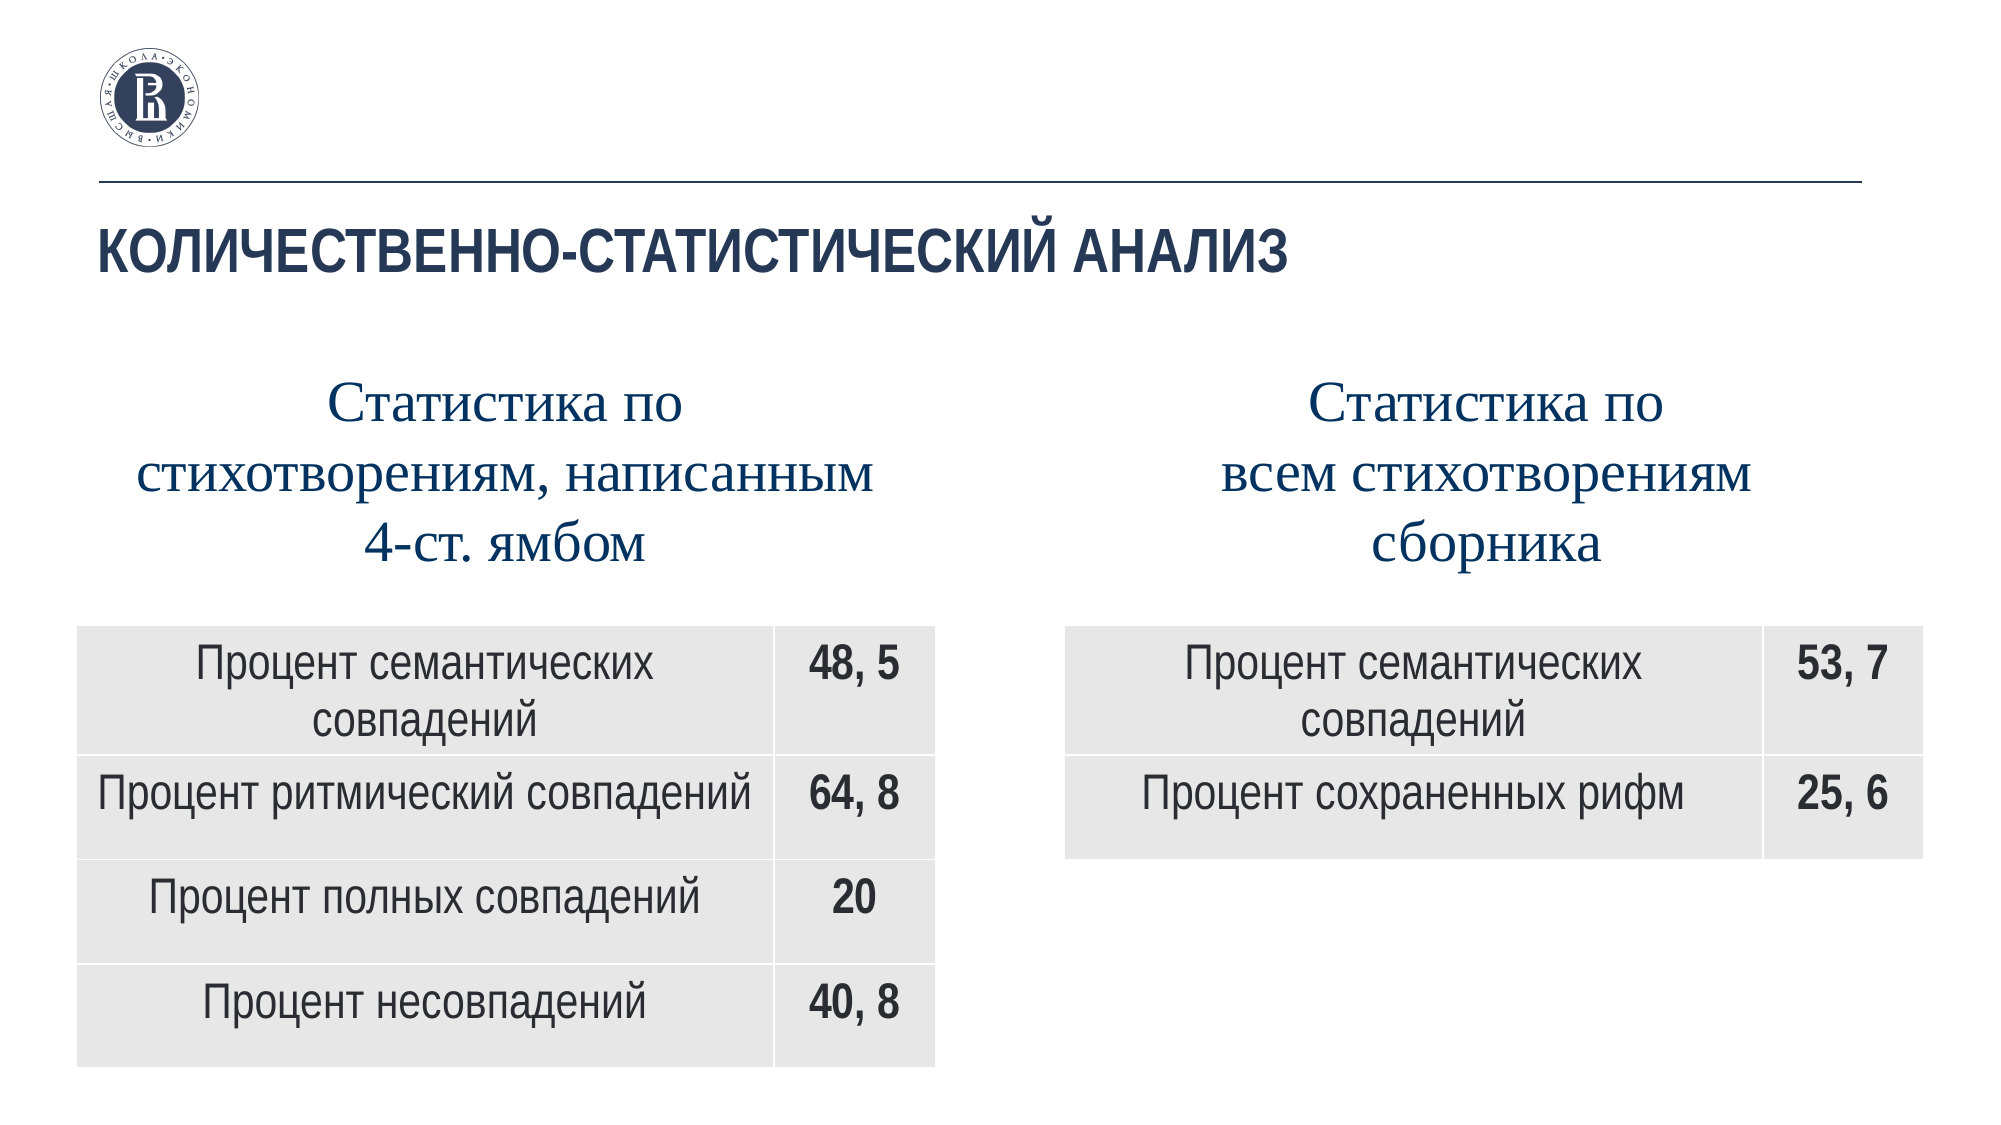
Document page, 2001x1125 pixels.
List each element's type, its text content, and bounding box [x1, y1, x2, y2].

table_cell Процент полных совпадений [77, 860, 773, 963]
text_box КОЛИЧЕСТВЕННО-СТАТИСТИЧЕСКИЙ АНАЛИЗ [92, 203, 1857, 313]
table_cell 64, 8 [775, 756, 935, 859]
table_cell 20 [775, 860, 935, 963]
table_cell Процент несовпадений [77, 965, 773, 1067]
table_cell 40, 8 [775, 965, 935, 1067]
table_header 53, 7 [1764, 626, 1923, 754]
table_cell 25, 6 [1764, 756, 1923, 859]
picture [100, 48, 199, 147]
text_box [91, 385, 1410, 1047]
text_box Статистика по всем стихотворениям сборника [1106, 355, 1882, 581]
table_header 48, 5 [775, 626, 935, 754]
table_header Процент семантических совпадений [77, 626, 773, 754]
table_cell Процент сохраненных рифм [1065, 756, 1762, 859]
table_cell Процент ритмический совпадений [77, 756, 773, 859]
table_header Процент семантических совпадений [1065, 626, 1762, 754]
text_box Статистика по стихотворениям, написанным 4-ст. ямбом [118, 355, 893, 581]
